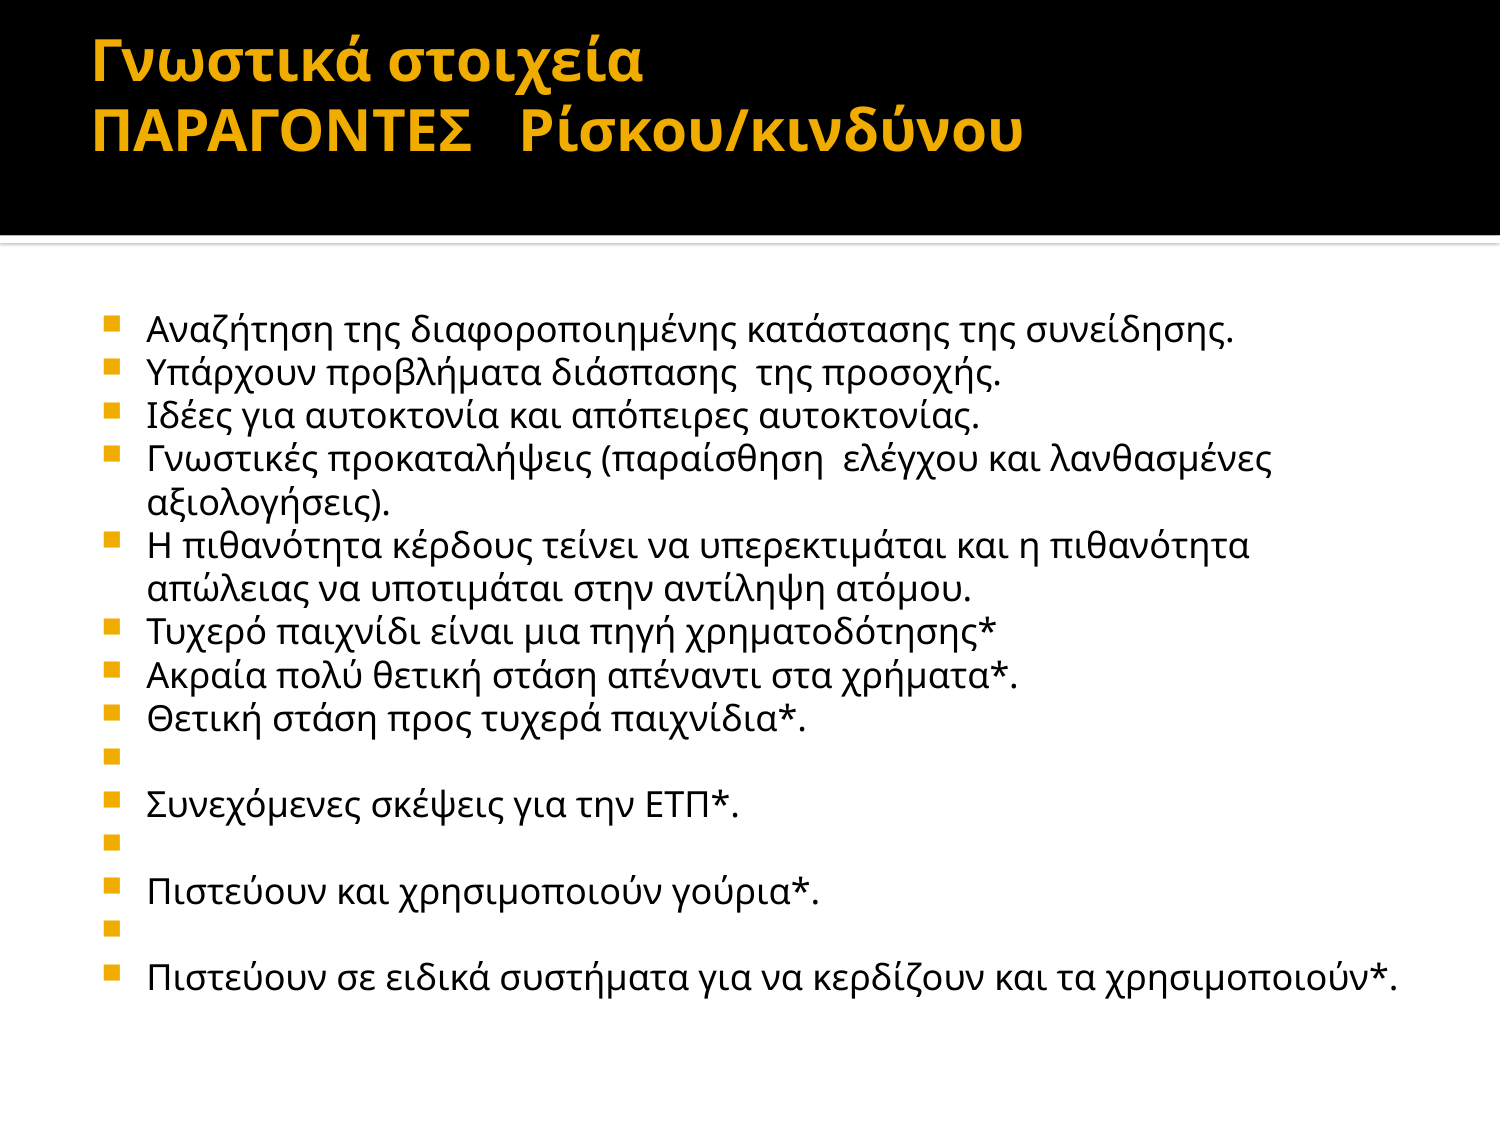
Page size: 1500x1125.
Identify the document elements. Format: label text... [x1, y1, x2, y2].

list Αναζήτηση της διαφοροποιημένης κατάστασης της συνείδησης. Υπάρχουν προβλήματα διάσπασης της προσοχής. Ιδέες για αυτοκτονία και απόπειρες αυτοκτονίας. Γνωστικές προκαταλήψεις (παραίσθηση ελέγχου και λανθασμένες αξιολογήσεις). Η πιθανότητα κέρδους τείνει να υπερεκτιμάται και η πιθανότητα απώλειας να υποτιμάται στην αντίληψη ατόμου. Τυχερό παιχνίδι είναι μια πηγή χρηματοδότησης* Ακραία πολύ θετική στάση απέναντι στα χρήματα*. Θετική στάση προς τυχερά παιχνίδια*. Συνεχόμενες σκέψεις για την ΕΤΠ*. Πιστεύουν και χρησιμοποιούν γούρια*. Πιστεύουν σε ειδικά συστήματα για να κερδίζουν και τα χρησιμοποιούν*. [75, 291, 1425, 1050]
title Γνωστικά στοιχεία ΠΑΡΑΓΟΝΤΕΣ Ρίσκου/κινδύνου [75, 25, 1425, 231]
